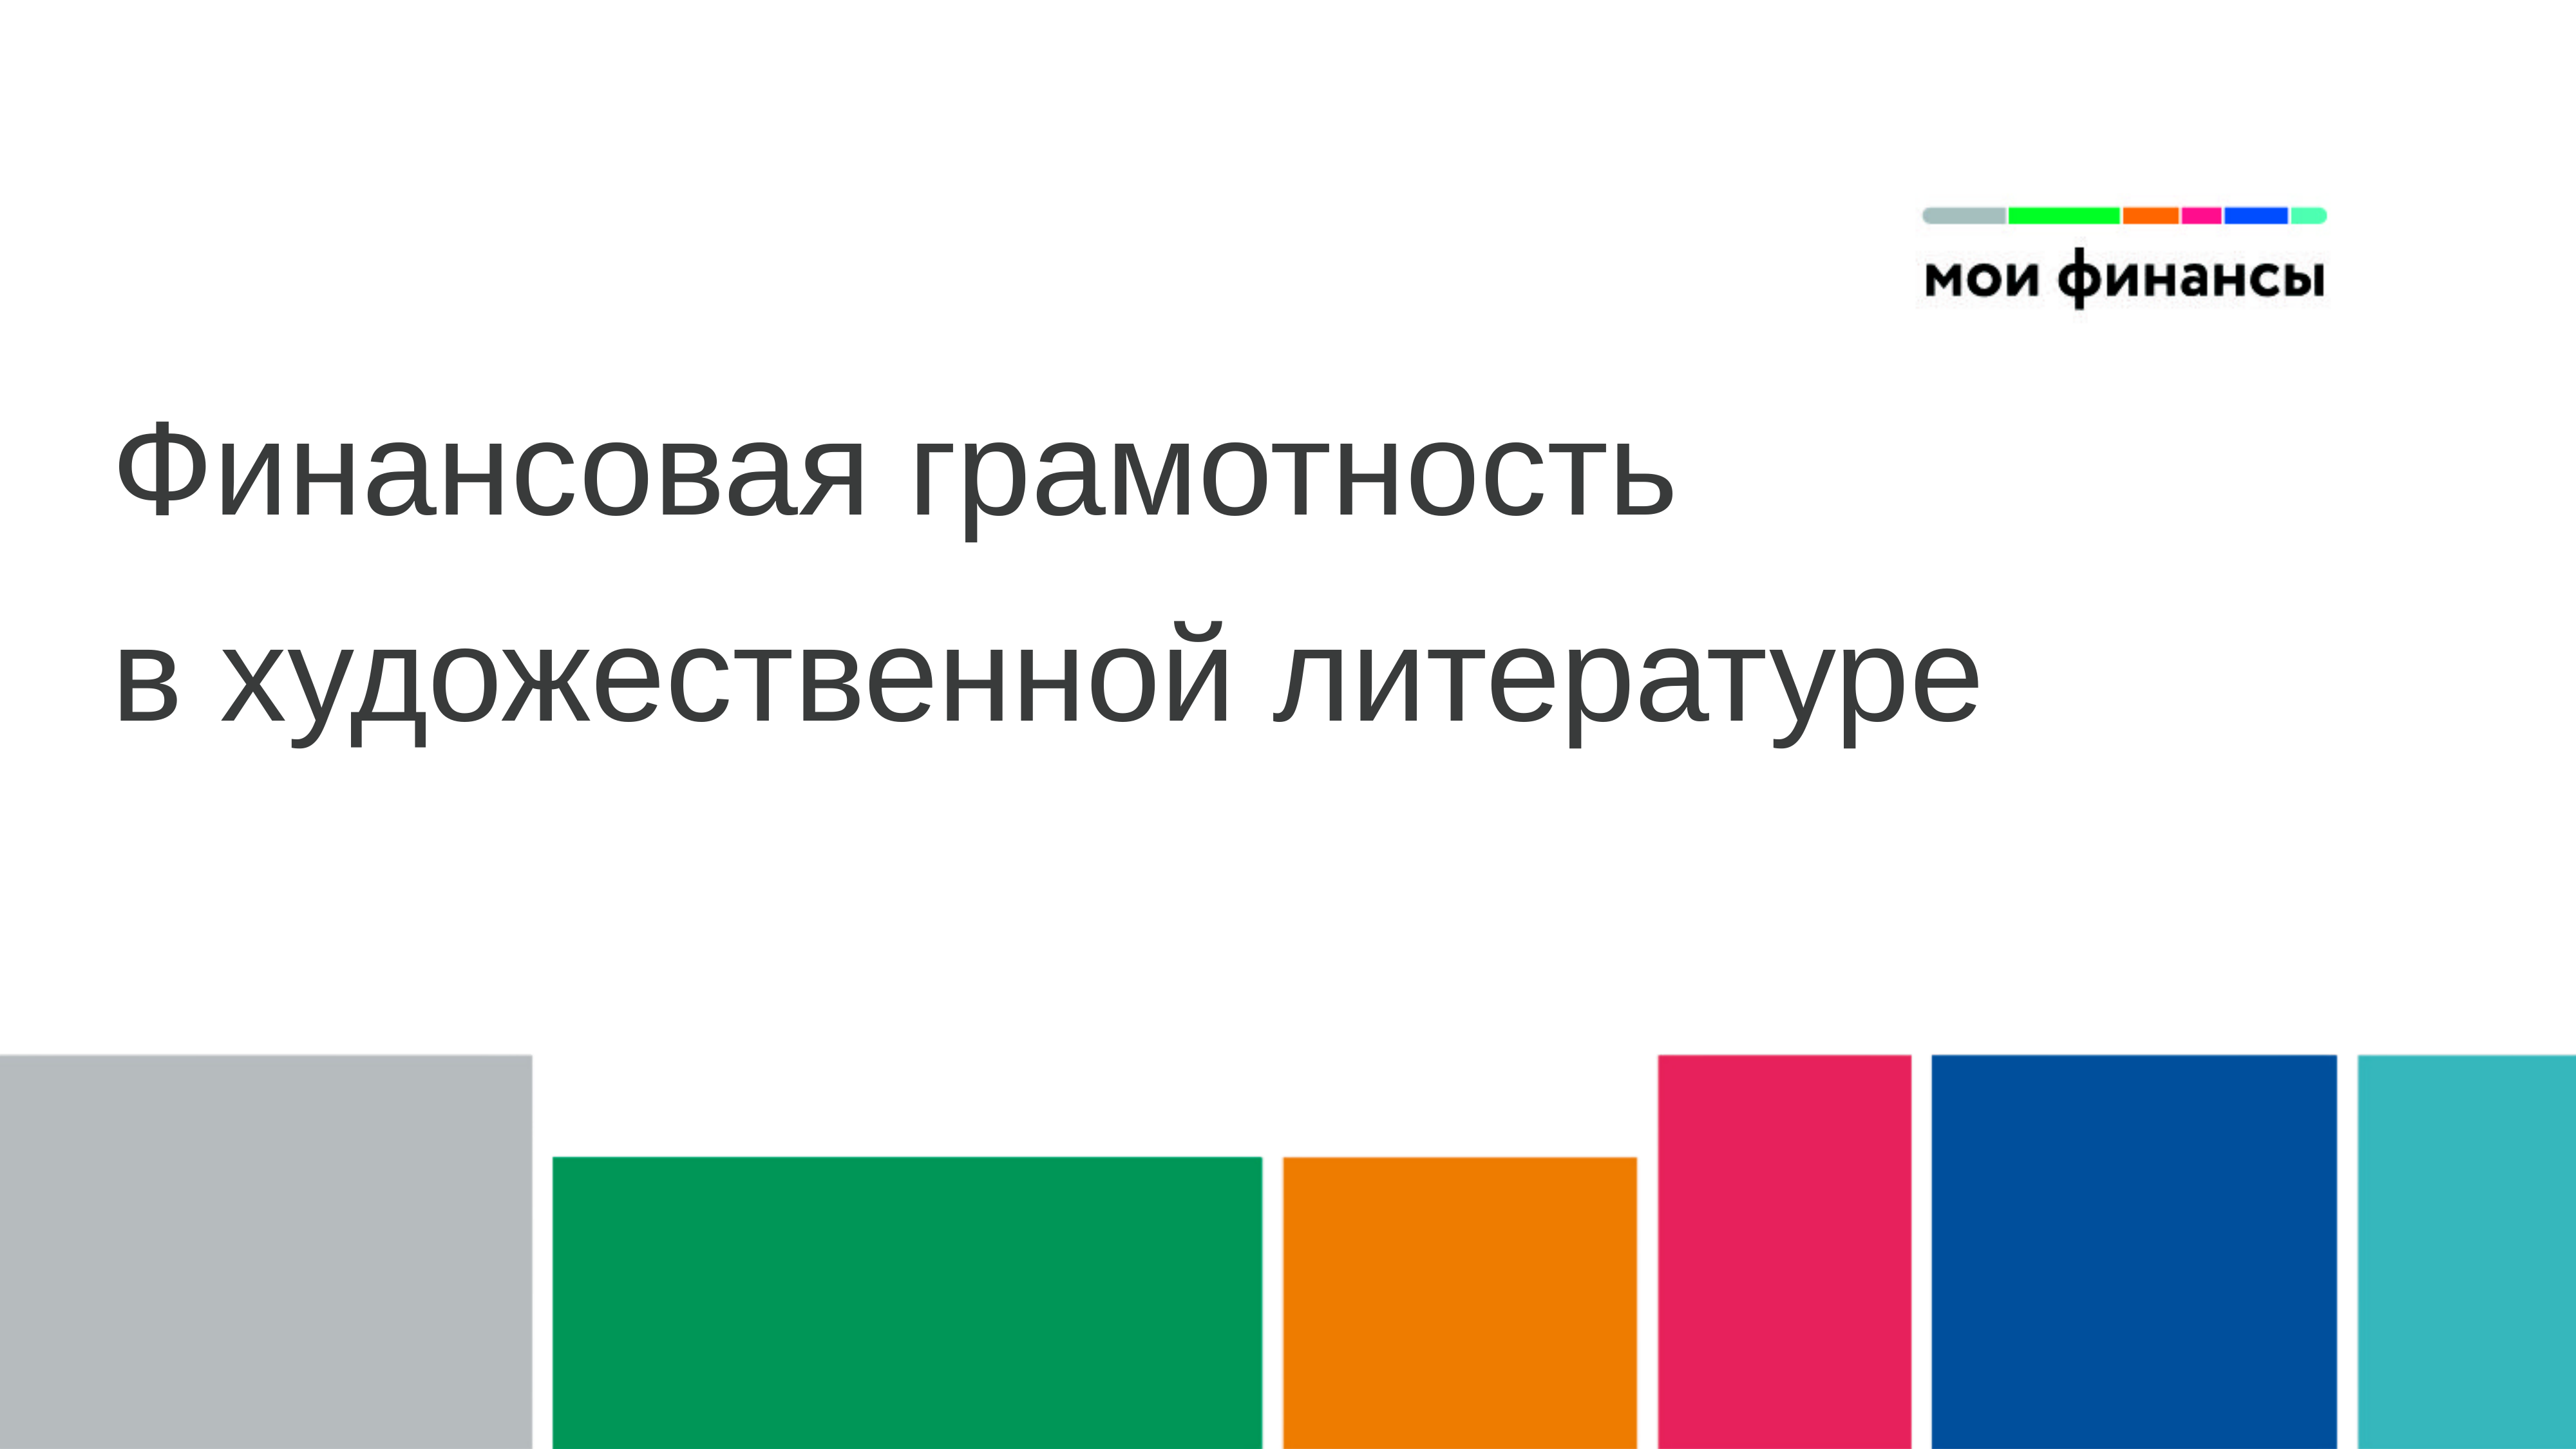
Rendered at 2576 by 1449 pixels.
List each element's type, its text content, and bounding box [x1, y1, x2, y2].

text_box Финансовая грамотность в художественной литературе [106, 329, 1990, 753]
picture [0, 64, 2576, 388]
picture [0, 895, 2576, 1449]
